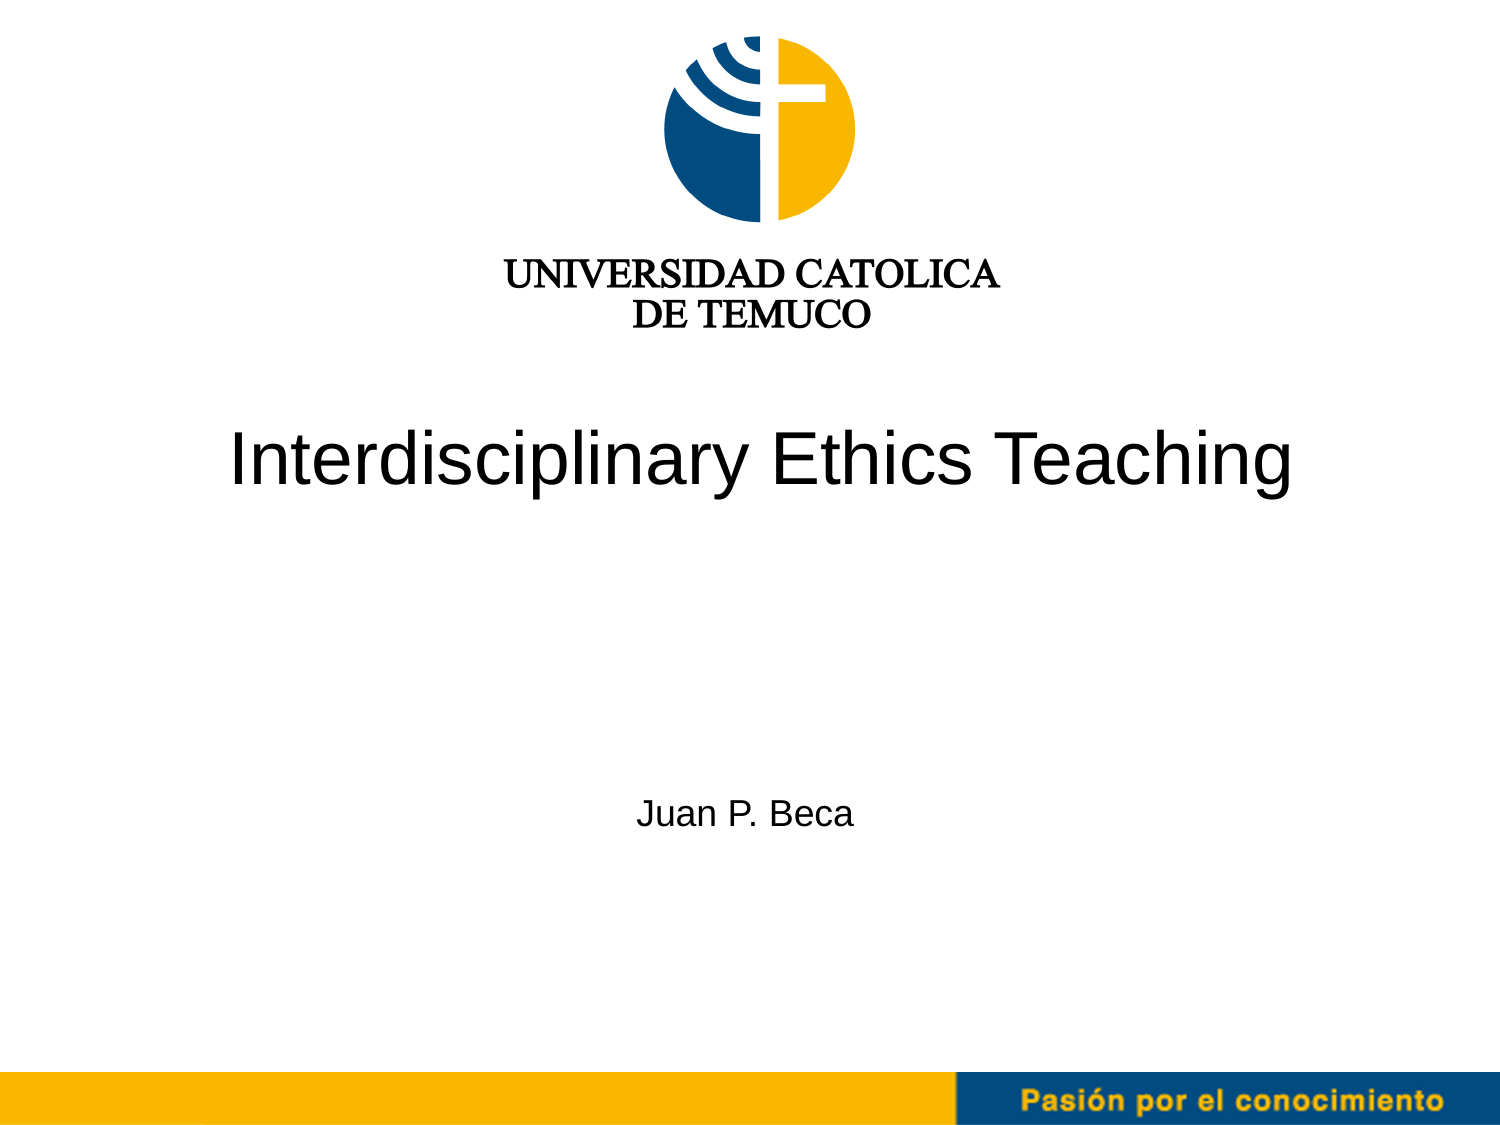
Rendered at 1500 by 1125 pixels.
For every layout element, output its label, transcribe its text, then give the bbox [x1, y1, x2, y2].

picture [0, 0, 1500, 1125]
text_box Juan P. Beca [621, 781, 870, 886]
text_box Interdisciplinary Ethics Teaching [194, 402, 1329, 598]
